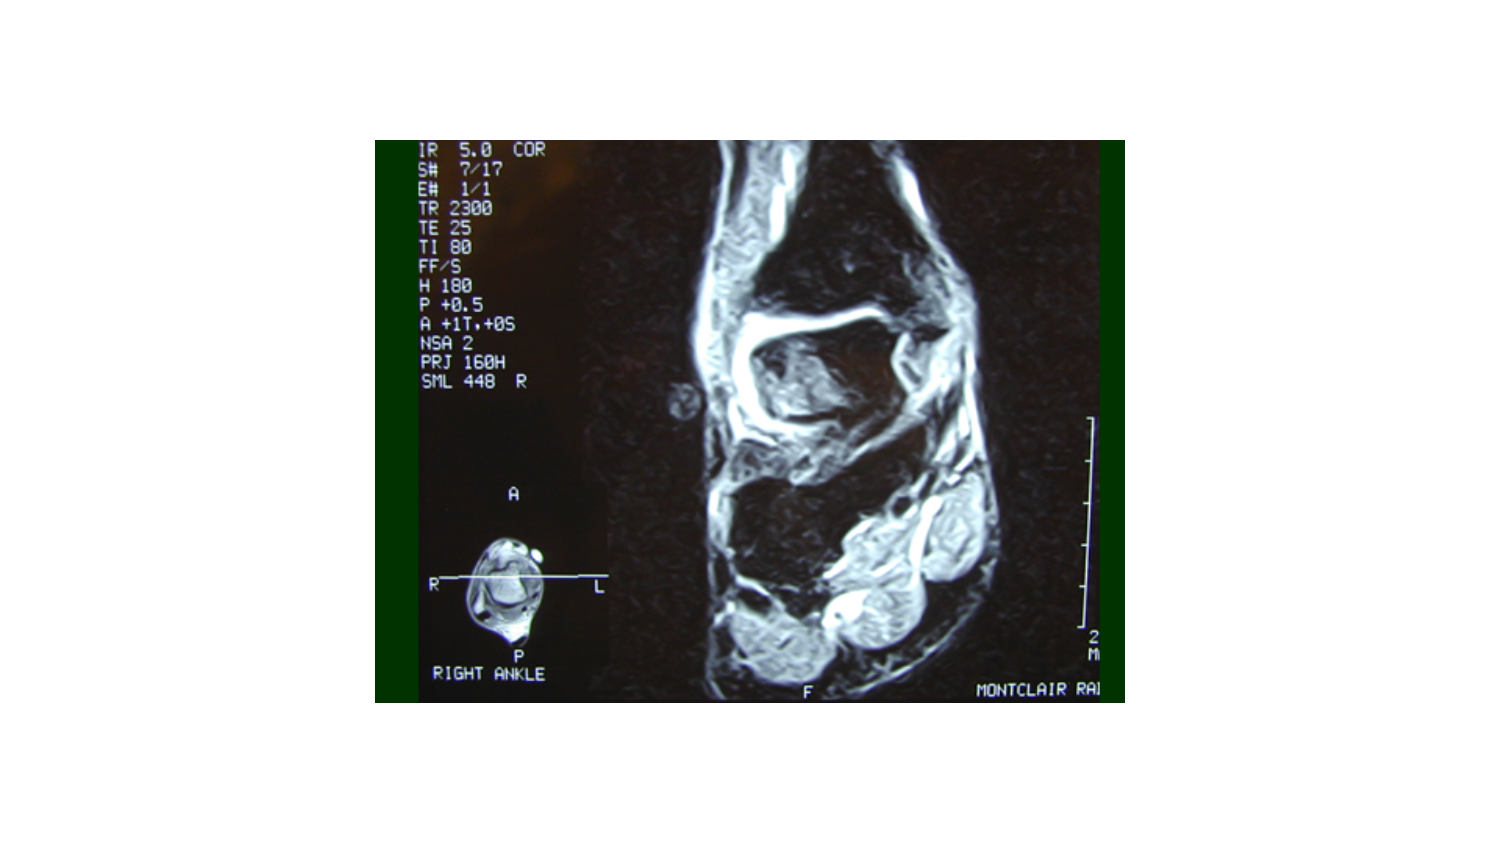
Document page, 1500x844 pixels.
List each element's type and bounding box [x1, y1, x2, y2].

picture [374, 140, 1126, 704]
